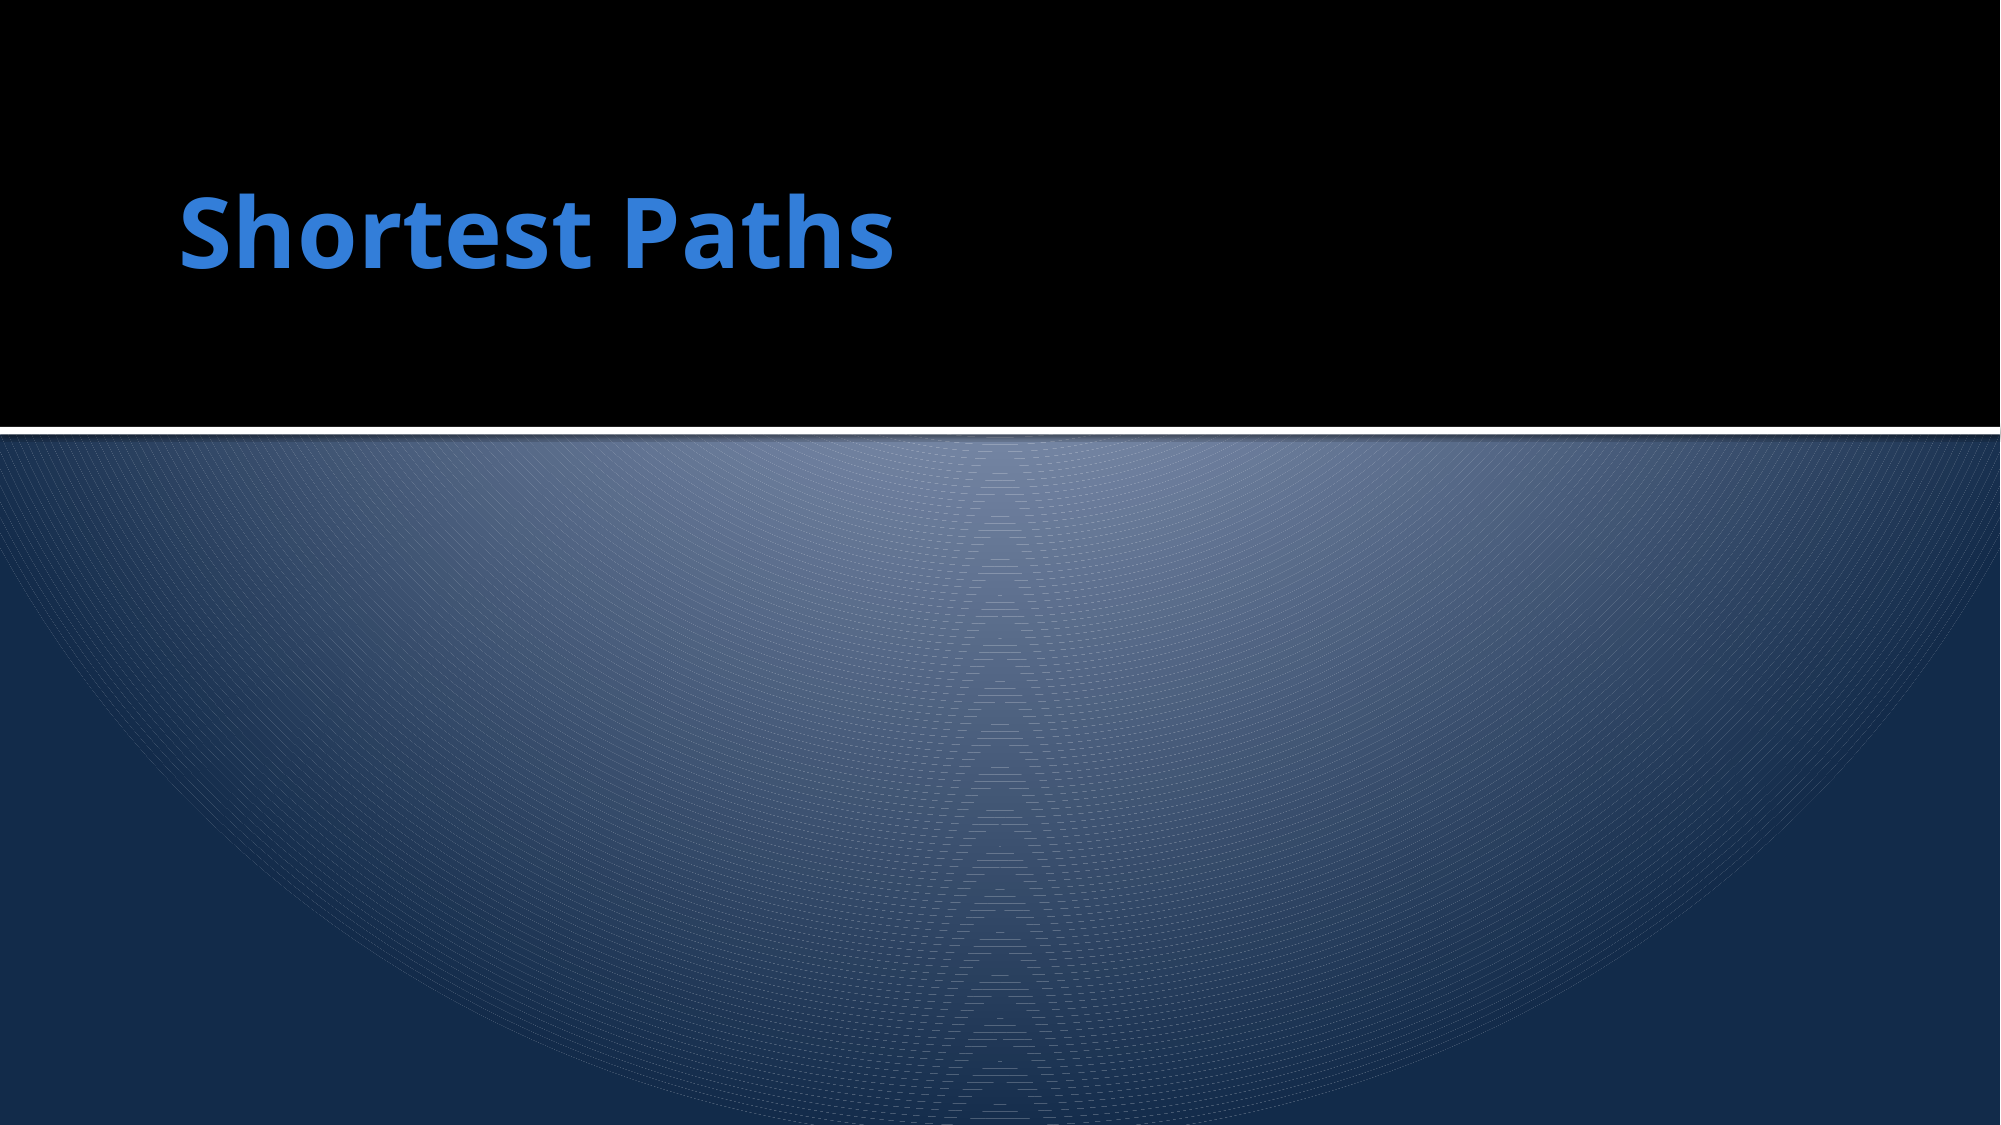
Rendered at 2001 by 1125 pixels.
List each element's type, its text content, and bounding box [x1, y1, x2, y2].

title Shortest Paths [163, 19, 1917, 288]
